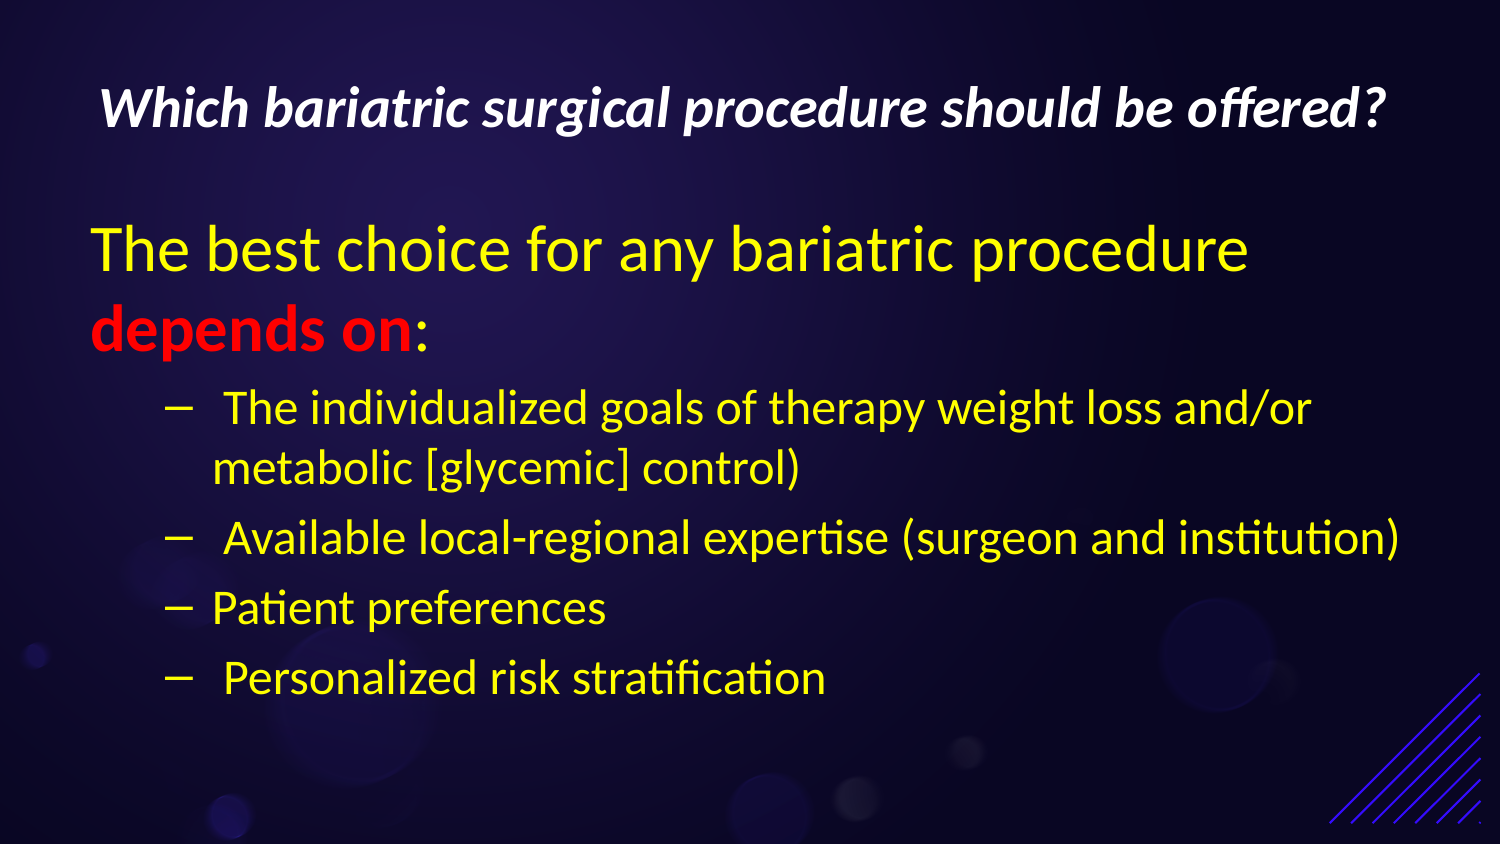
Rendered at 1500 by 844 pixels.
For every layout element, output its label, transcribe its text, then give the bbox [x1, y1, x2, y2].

list The best choice for any bariatric procedure depends on: The individualized goals of therapy weight loss and/or metabolic [glycemic] control) Available local-regional expertise (surgeon and institution) Patient preferences Personalized risk stratification [75, 196, 1425, 824]
title Which bariatric surgical procedure should be offered? [75, 33, 1425, 175]
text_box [1329, 673, 1481, 824]
picture [0, 0, 1500, 844]
